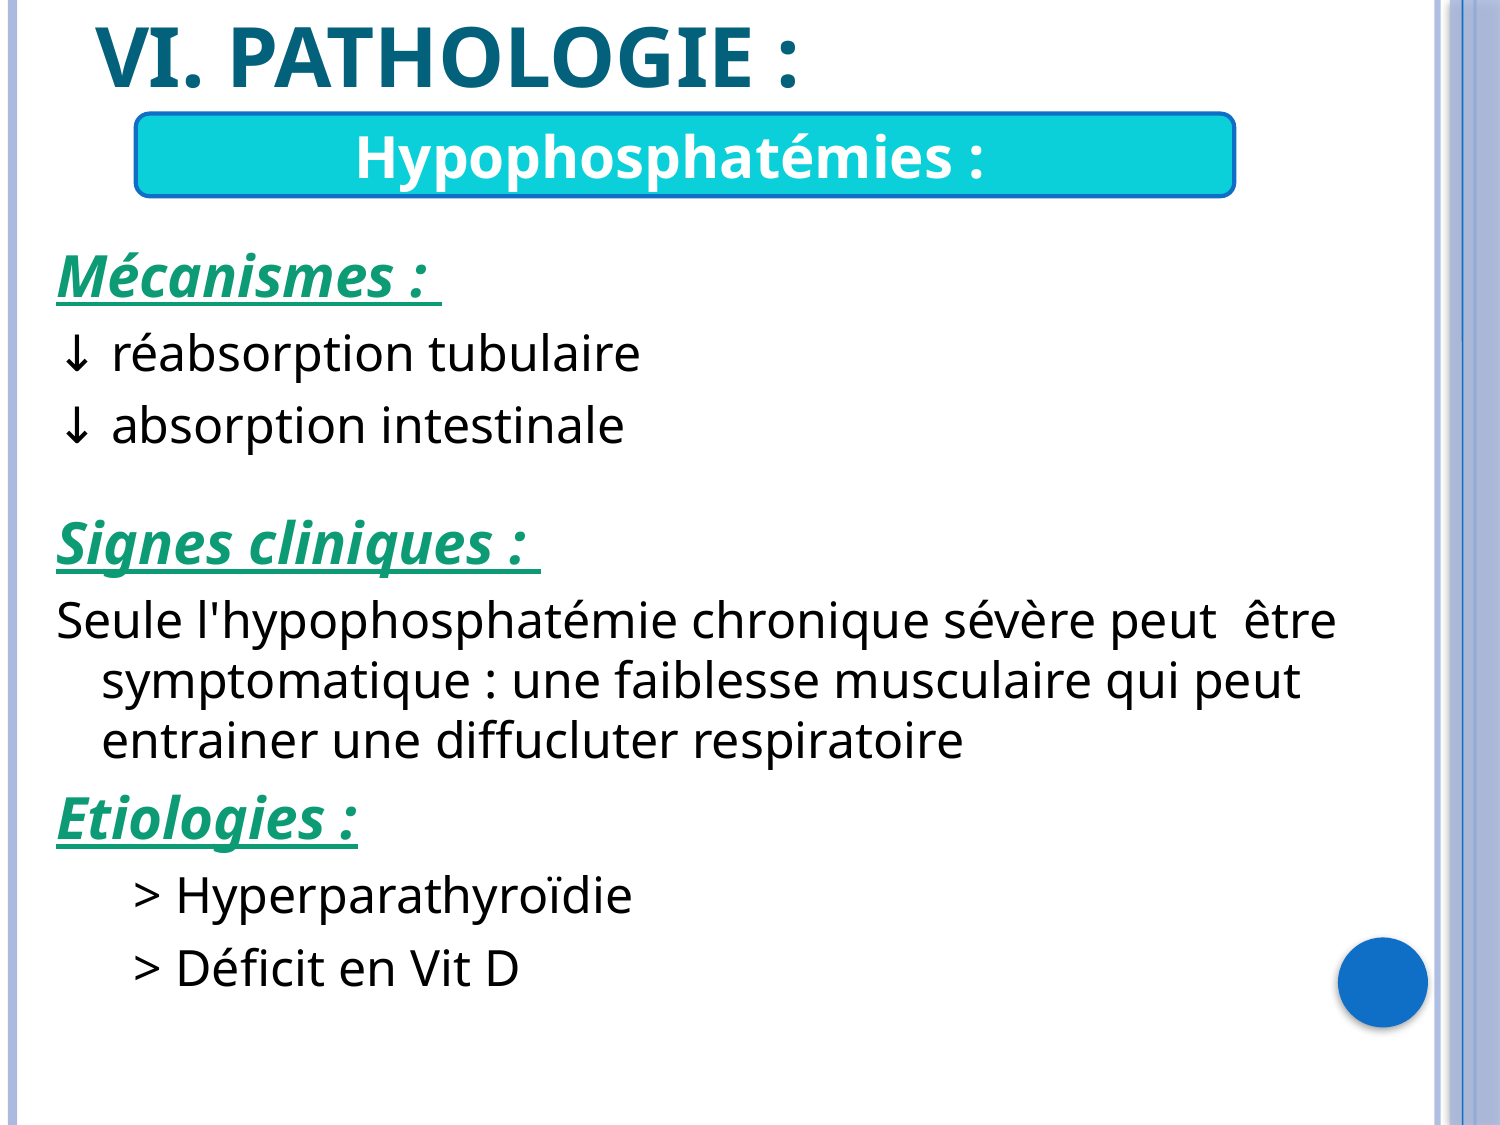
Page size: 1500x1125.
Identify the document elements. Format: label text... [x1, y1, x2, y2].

list Mécanismes : ↓ réabsorption tubulaire ↓ absorption intestinale Signes cliniques : Seule l'hypophosphatémie chronique sévère peut être symptomatique : une faiblesse musculaire qui peut entrainer une diffucluter respiratoire Etiologies : > Hyperparathyroïdie > Déficit en Vit D [41, 231, 1424, 1094]
title VI. PATHOLOGIE : [80, 19, 1365, 112]
text_box Hypophosphatémies : [133, 111, 1237, 199]
